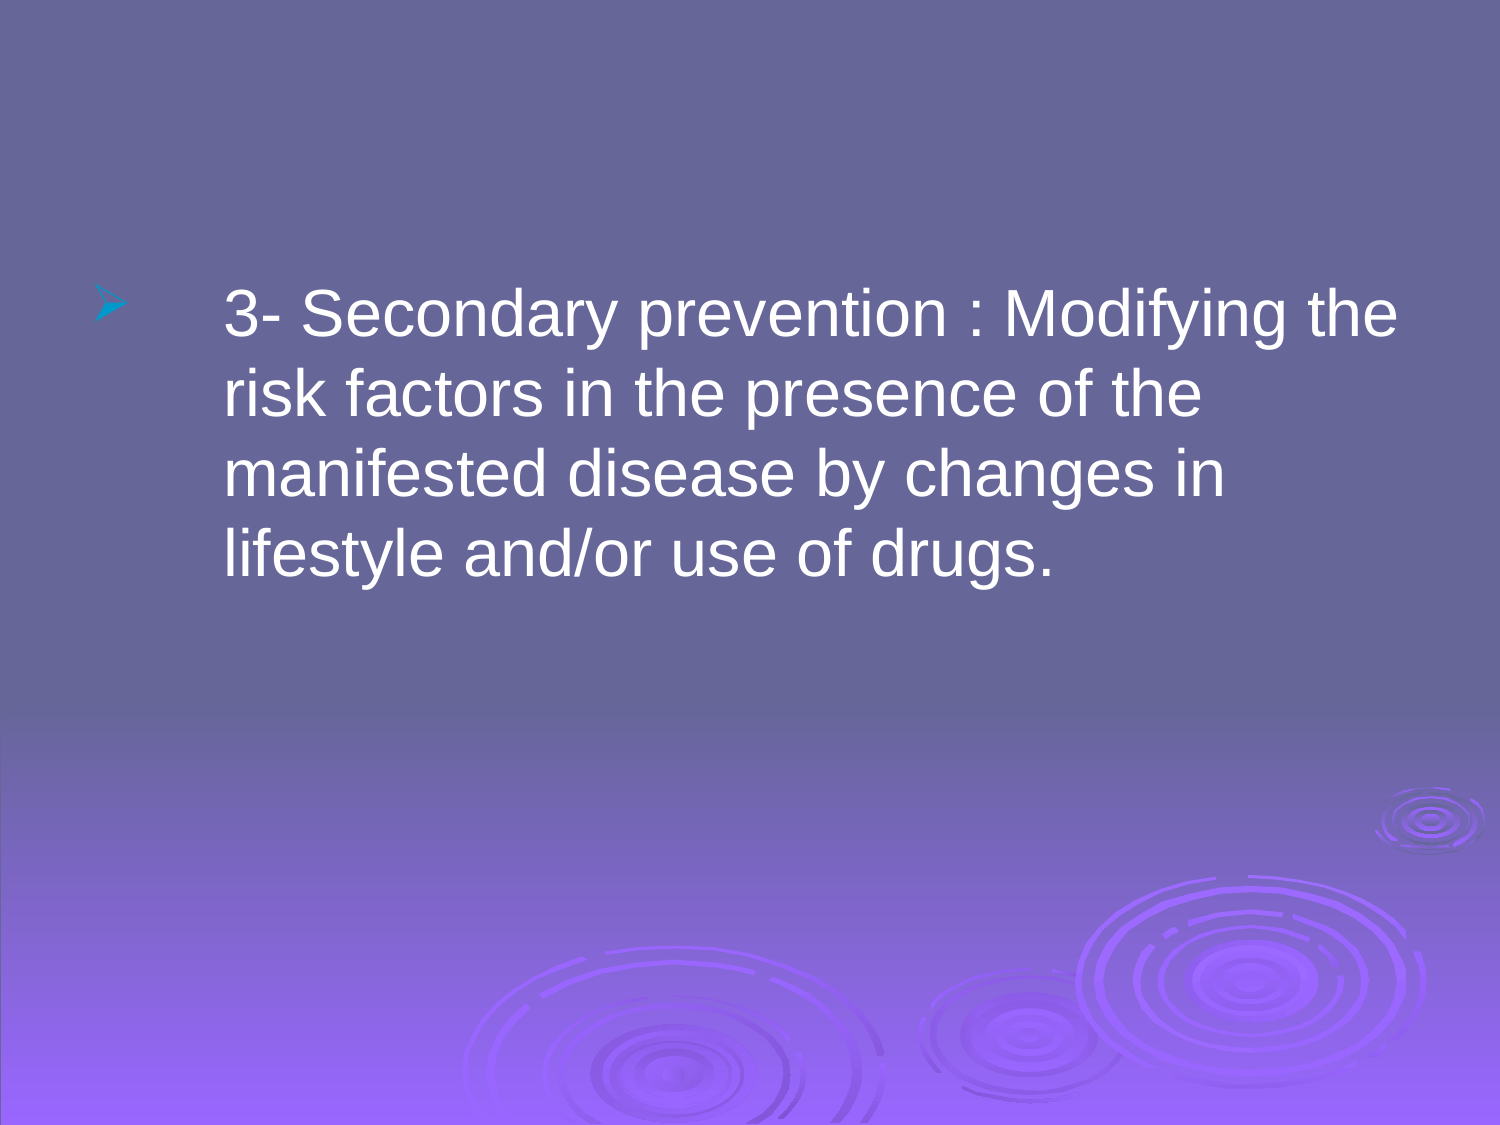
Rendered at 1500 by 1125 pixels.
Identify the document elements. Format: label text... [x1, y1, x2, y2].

list 3- Secondary prevention : Modifying the risk factors in the presence of the manifested disease by changes in lifestyle and/or use of drugs. [74, 262, 1426, 1006]
